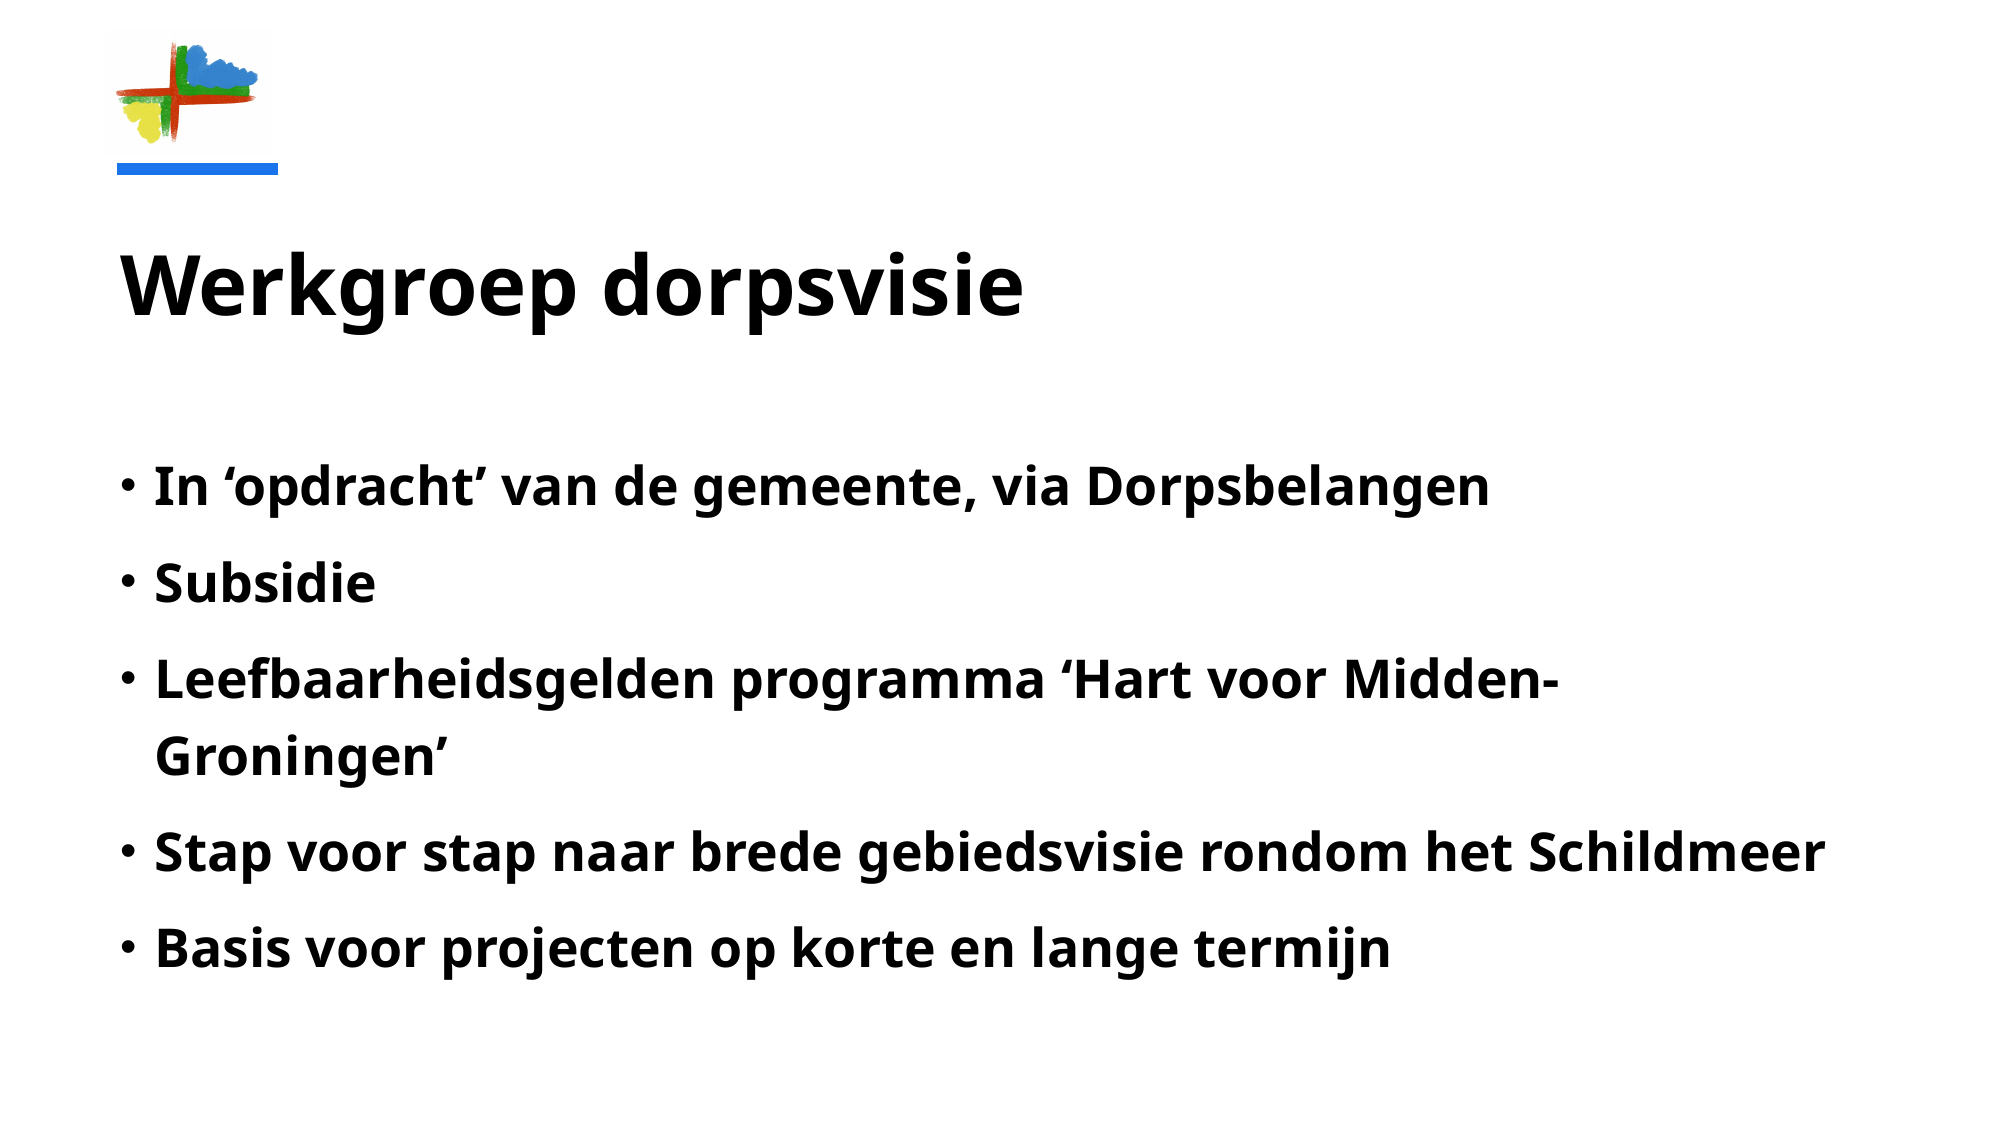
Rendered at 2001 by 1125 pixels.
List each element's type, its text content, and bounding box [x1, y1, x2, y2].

list In ‘opdracht’ van de gemeente, via Dorpsbelangen Subsidie Leefbaarheidsgelden programma ‘Hart voor Midden-Groningen’ Stap voor stap naar brede gebiedsvisie rondom het Schildmeer Basis voor projecten op korte en lange termijn [105, 431, 1856, 1017]
title Werkgroep dorpsvisie [105, 224, 1892, 405]
picture [104, 29, 272, 156]
